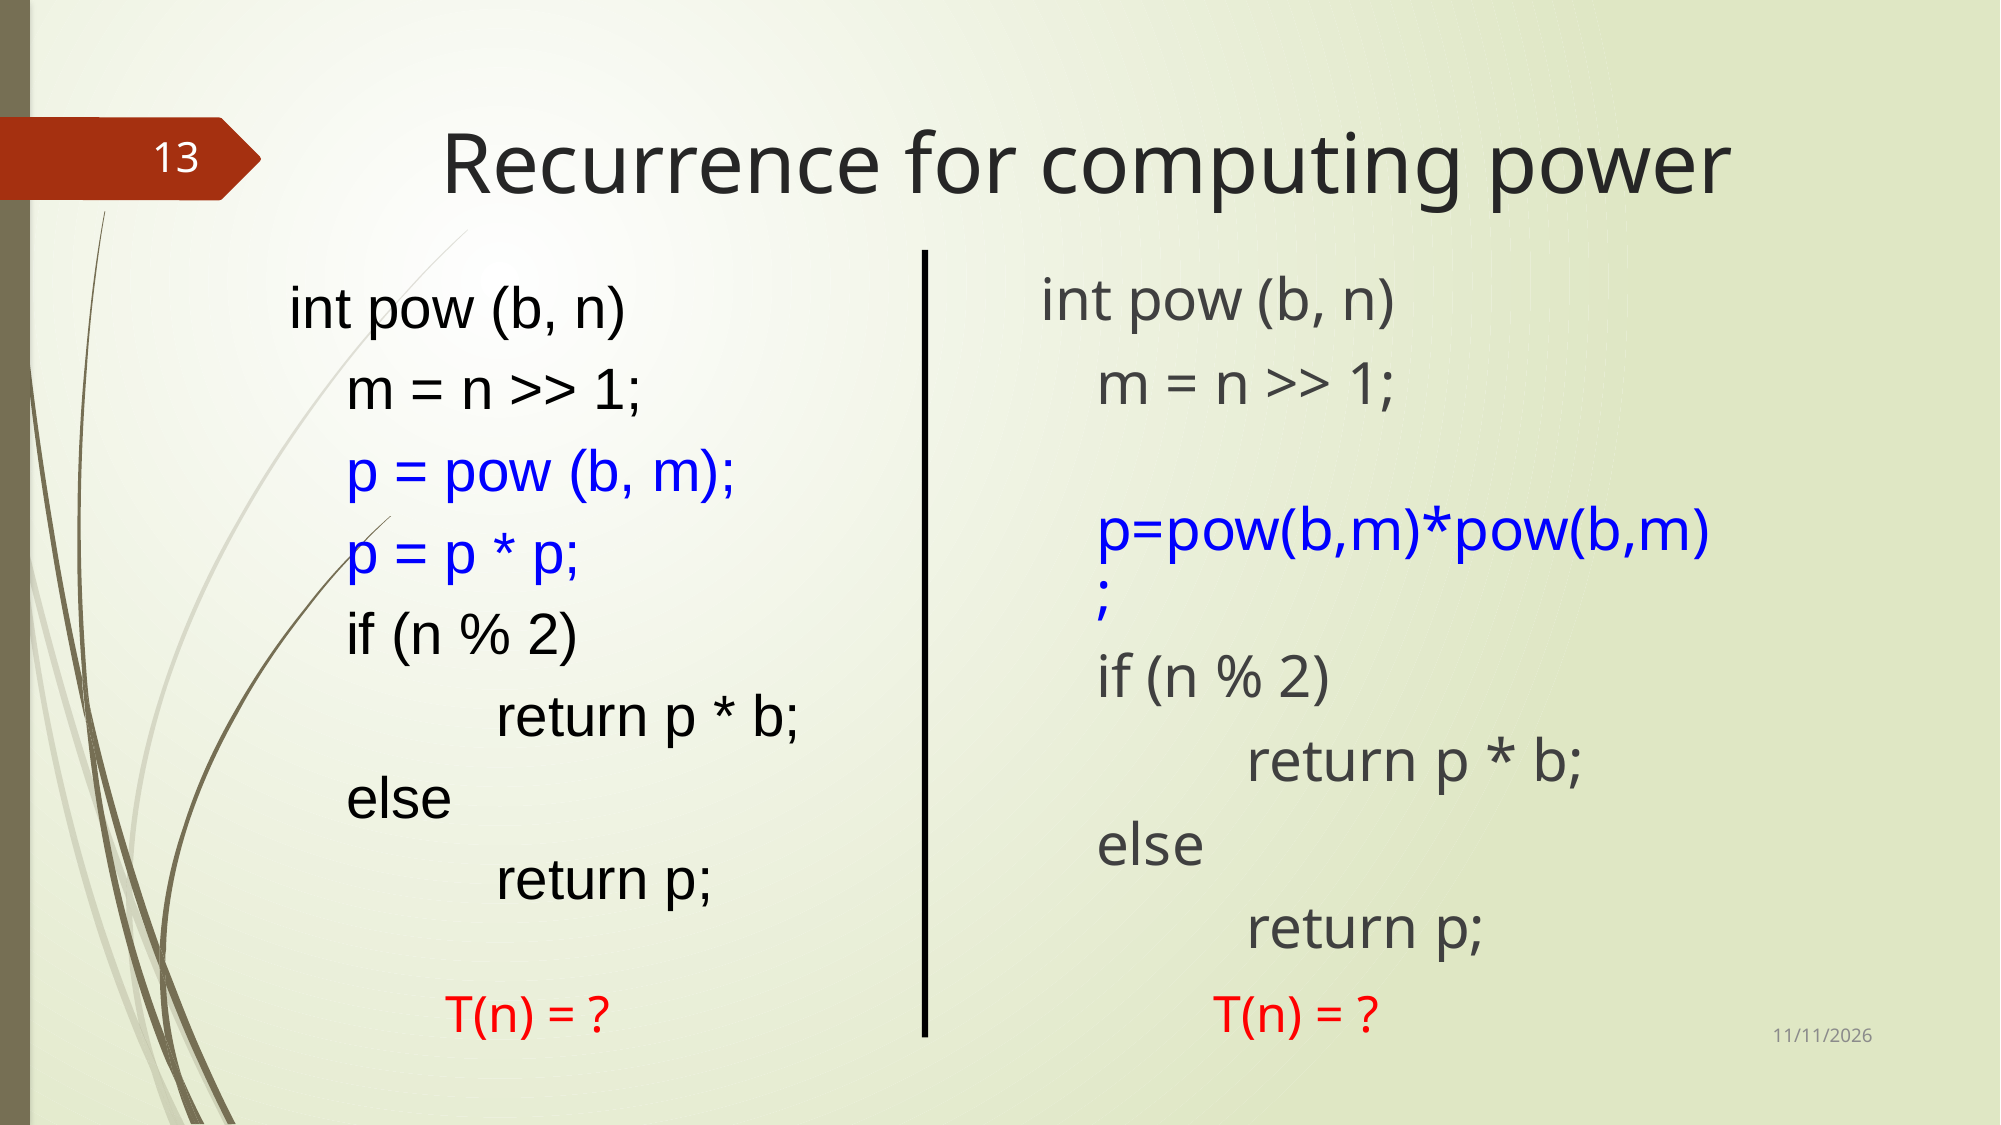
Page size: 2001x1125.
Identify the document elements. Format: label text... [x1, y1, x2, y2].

list int pow (b, n) m = n >> 1; p=pow(b,m)*pow(b,m); if (n % 2) return p * b; else return p; [1025, 262, 1725, 1005]
slide_number 13 [87, 129, 216, 190]
text_box int pow (b, n) m = n >> 1; p = pow (b, m); p = p * p; if (n % 2) return p * b; else return p; [275, 262, 975, 1005]
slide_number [1699, 1005, 1888, 1067]
text_box T(n) = ? [1199, 974, 1394, 1050]
text_box T(n) = ? [430, 974, 626, 1050]
title Recurrence for computing power [425, 102, 1888, 313]
